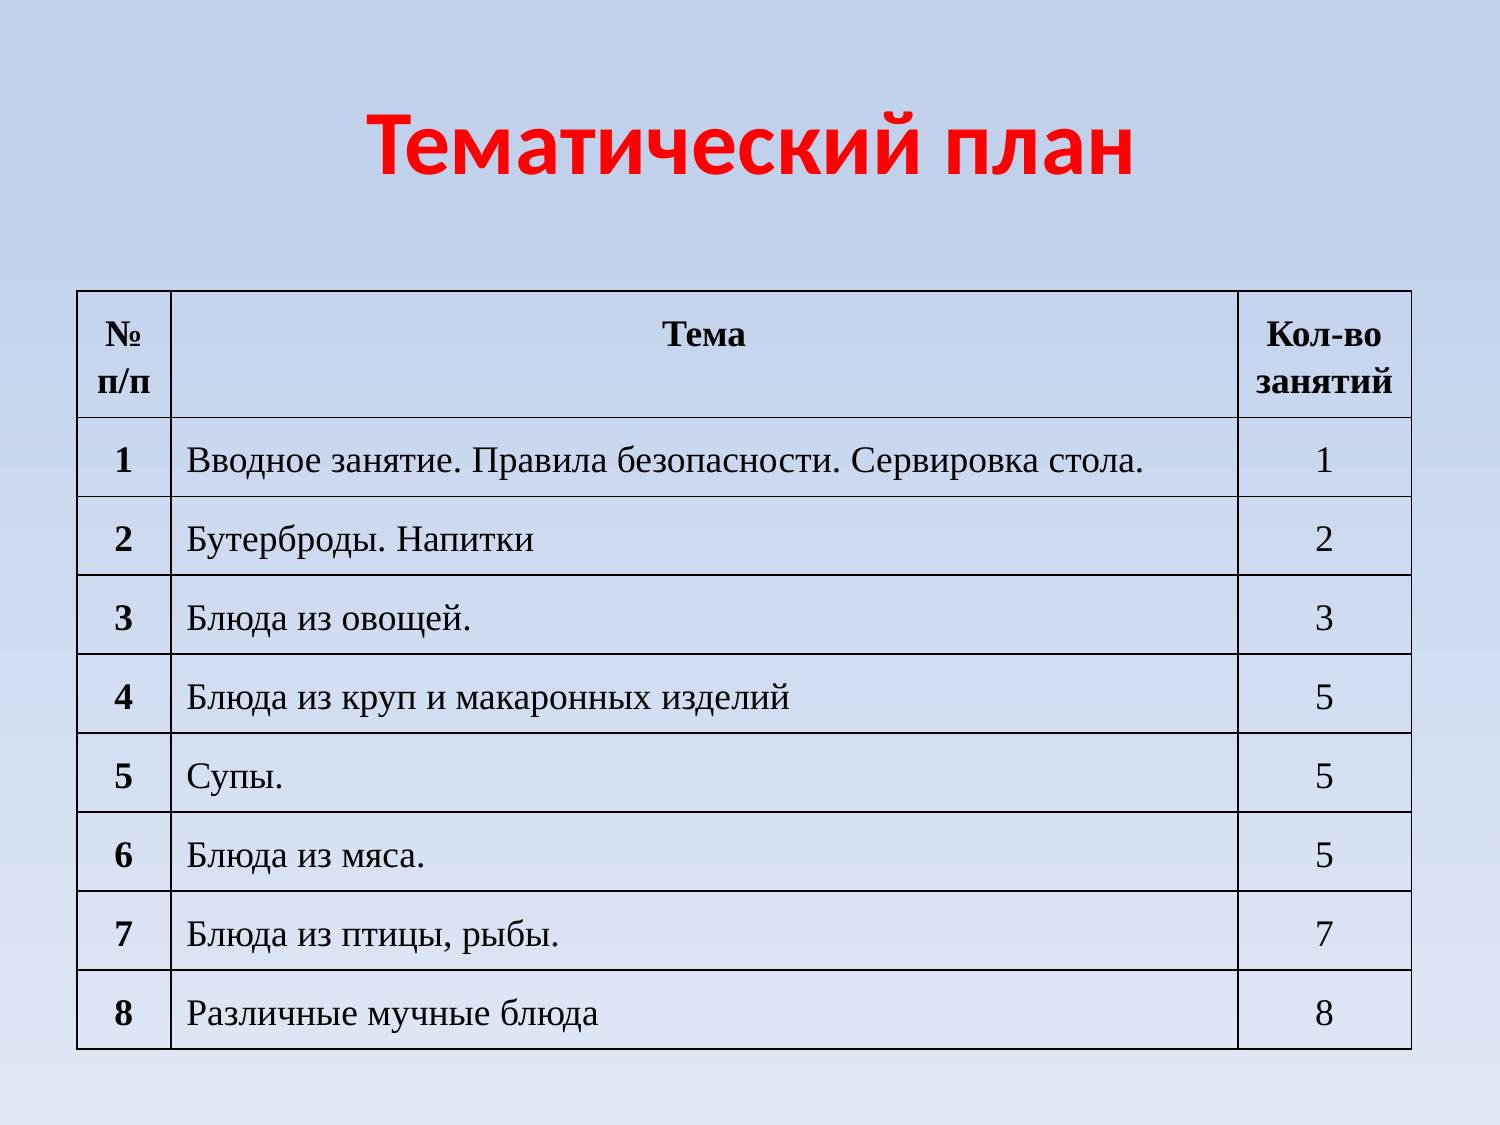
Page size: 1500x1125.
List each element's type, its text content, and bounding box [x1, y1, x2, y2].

table_header Тема [172, 292, 1237, 417]
table_cell Вводное занятие. Правила безопасности. Сервировка стола. [172, 418, 1237, 496]
table_cell Различные мучные блюда [172, 971, 1237, 1048]
table_header Кол-во занятий [1239, 292, 1411, 417]
table_cell 2 [1239, 497, 1411, 574]
table_cell Блюда из круп и макаронных изделий [172, 655, 1237, 732]
table_cell Блюда из мяса. [172, 813, 1237, 890]
table_cell 4 [78, 655, 170, 732]
table_header № п/п [78, 292, 170, 417]
table_cell 7 [78, 892, 170, 969]
table_cell Бутерброды. Напитки [172, 497, 1237, 574]
table_cell 5 [1239, 734, 1411, 811]
table_cell 2 [78, 497, 170, 574]
title Тематический план [76, 54, 1427, 221]
table_cell 5 [78, 734, 170, 811]
table_cell 1 [1239, 418, 1411, 496]
table_cell 6 [78, 813, 170, 890]
table_cell 3 [1239, 576, 1411, 653]
table_cell Блюда из птицы, рыбы. [172, 892, 1237, 969]
table_cell 3 [78, 576, 170, 653]
table_cell 5 [1239, 813, 1411, 890]
table_cell Супы. [172, 734, 1237, 811]
table_cell 7 [1239, 892, 1411, 969]
table_cell 8 [1239, 971, 1411, 1048]
table_cell 5 [1239, 655, 1411, 732]
table_cell Блюда из овощей. [172, 576, 1237, 653]
table_cell 8 [78, 971, 170, 1048]
table_cell 1 [78, 418, 170, 496]
